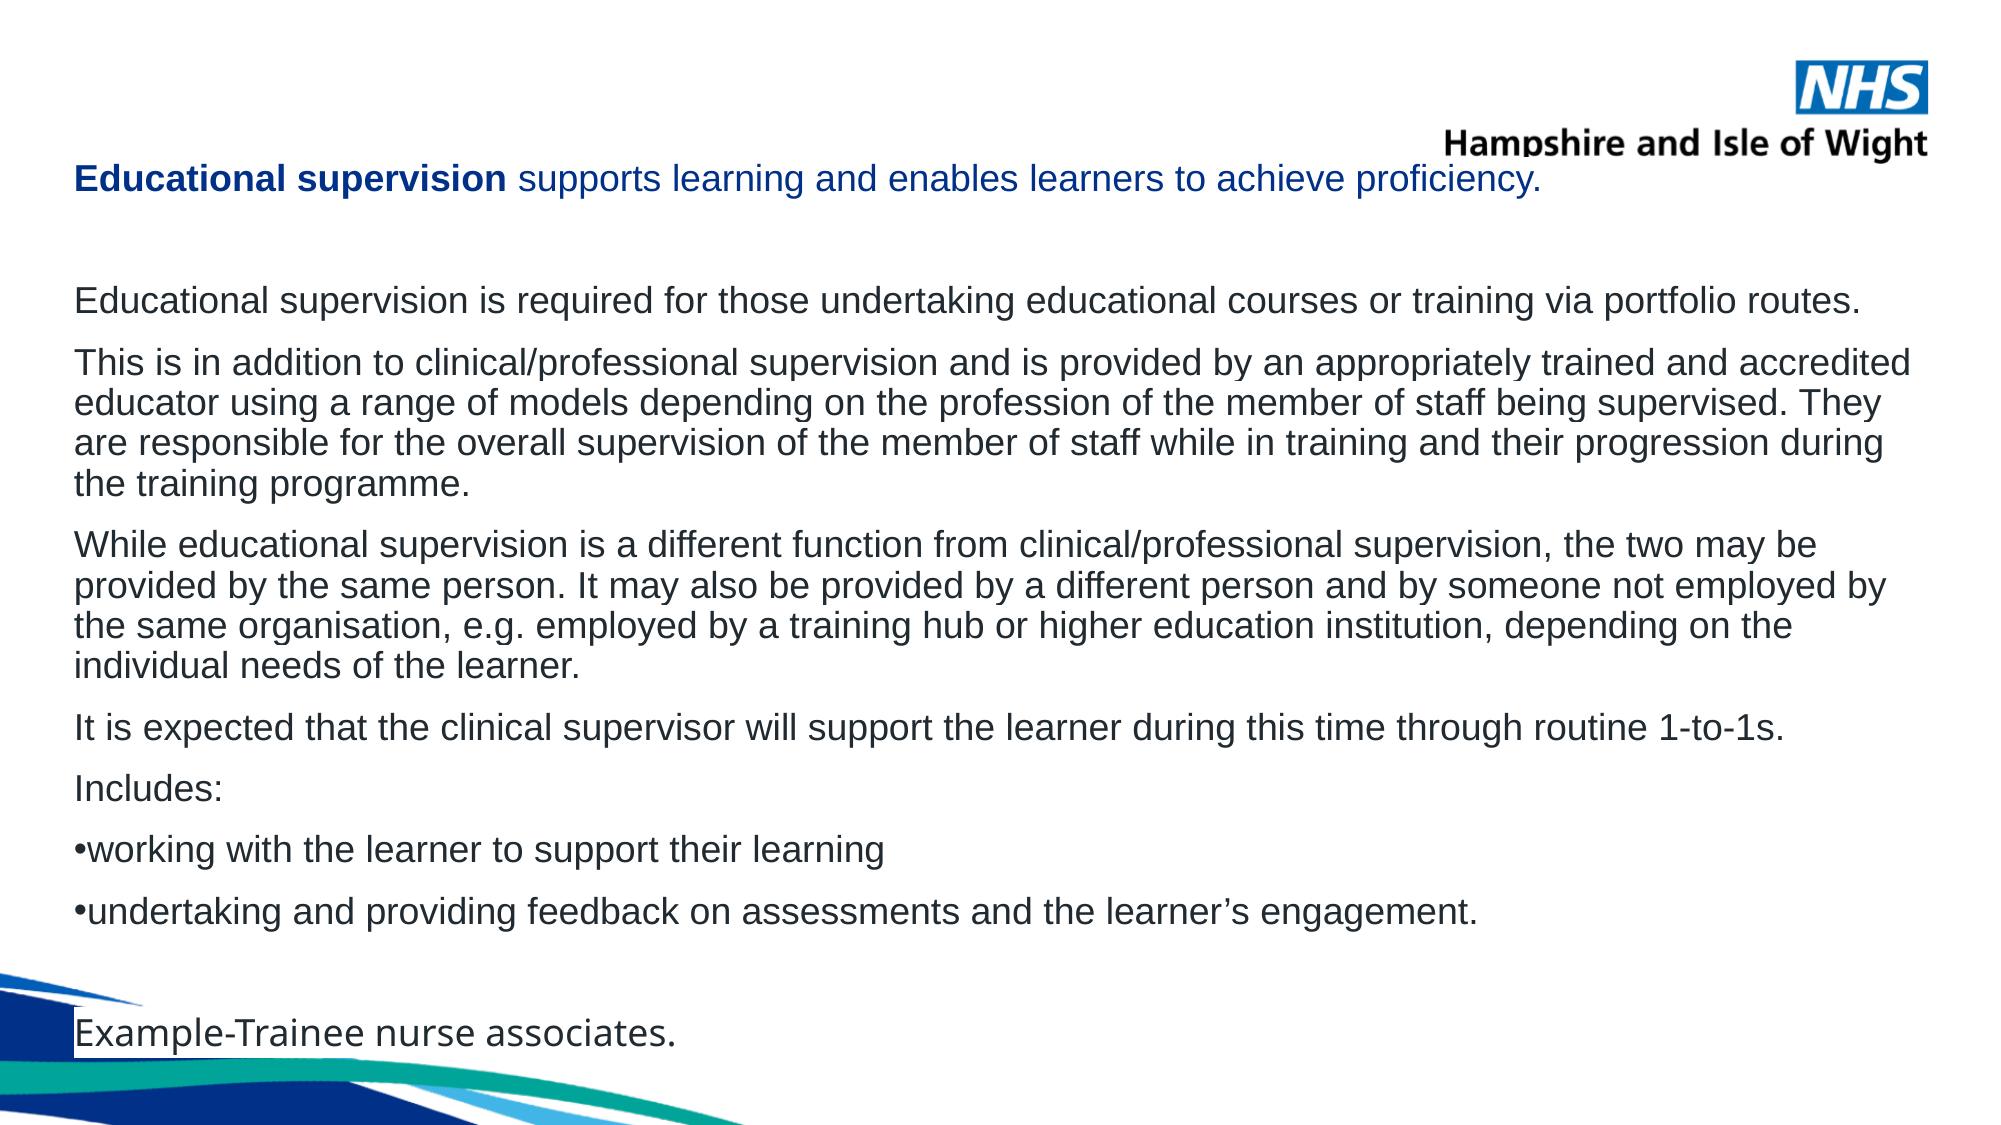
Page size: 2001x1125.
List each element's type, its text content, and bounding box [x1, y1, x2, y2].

list Educational supervision supports learning and enables learners to achieve proficiency. Educational supervision is required for those undertaking educational courses or training via portfolio routes. This is in addition to clinical/professional supervision and is provided by an appropriately trained and accredited educator using a range of models depending on the profession of the member of staff being supervised. They are responsible for the overall supervision of the member of staff while in training and their progression during the training programme. While educational supervision is a different function from clinical/professional supervision, the two may be provided by the same person. It may also be provided by a different person and by someone not employed by the same organisation, e.g. employed by a training hub or higher education institution, depending on the individual needs of the learner. It is expected that the clinical supervisor will support the learner during this time through routine 1-to-1s. Includes: working with the learner to support their learning undertaking and providing feedback on assessments and the learner’s engagement. Example-Trainee nurse associates. [58, 151, 1949, 629]
picture [1442, 55, 1930, 151]
picture [0, 965, 756, 1125]
